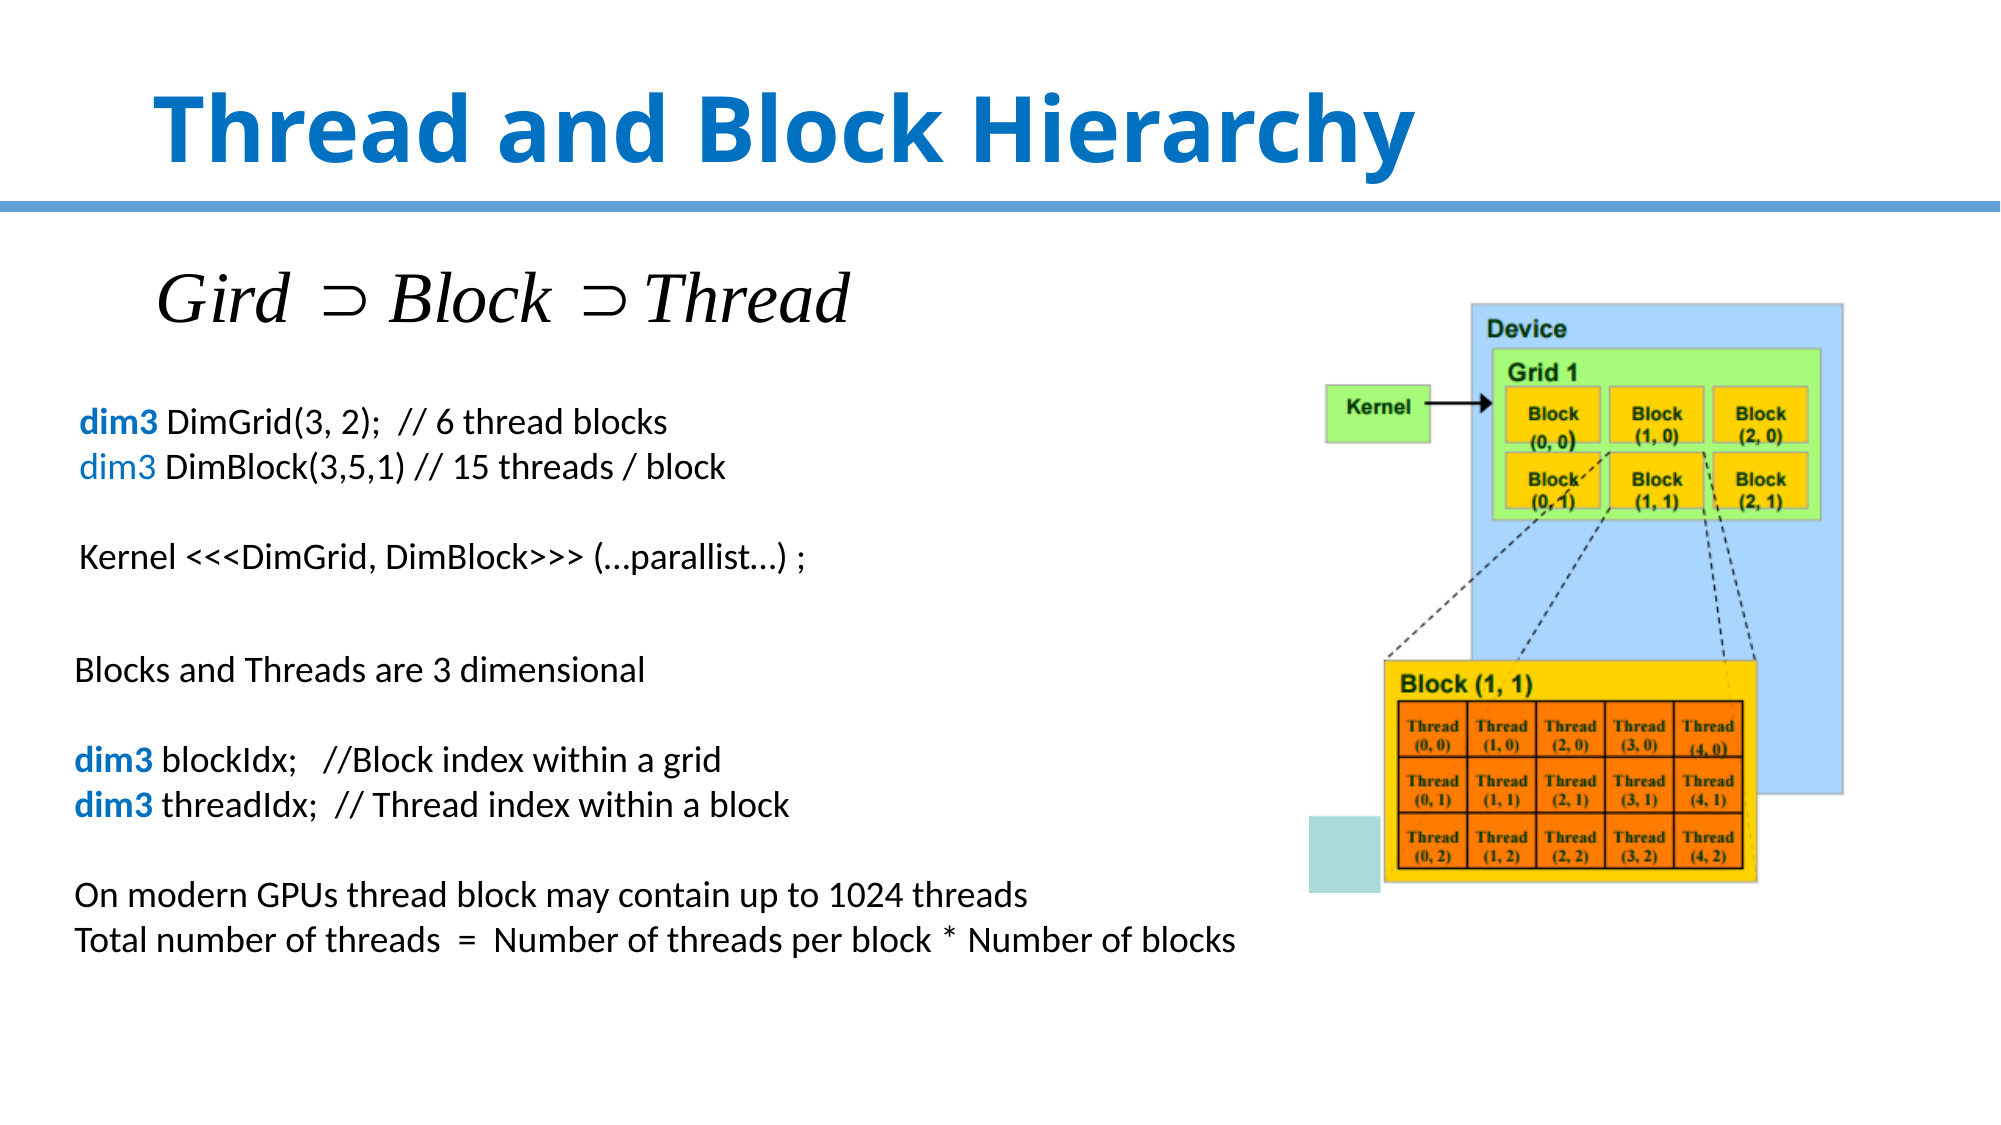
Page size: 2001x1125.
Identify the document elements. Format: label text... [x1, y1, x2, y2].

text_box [146, 256, 871, 341]
text_box dim3 DimGrid(3, 2); // 6 thread blocks dim3 DimBlock(3,5,1) // 15 threads / block Kernel <<<DimGrid, DimBlock>>> (…parallist…) ; [64, 389, 822, 585]
text_box Blocks and Threads are 3 dimensional dim3 blockIdx; //Block index within a grid dim3 threadIdx; // Thread index within a block On modern GPUs thread block may contain up to 1024 threads Total number of threads = Number of threads per block * Number of blocks [59, 637, 1262, 1013]
picture [1309, 275, 1861, 893]
title Thread and Block Hierarchy [137, 59, 1863, 207]
